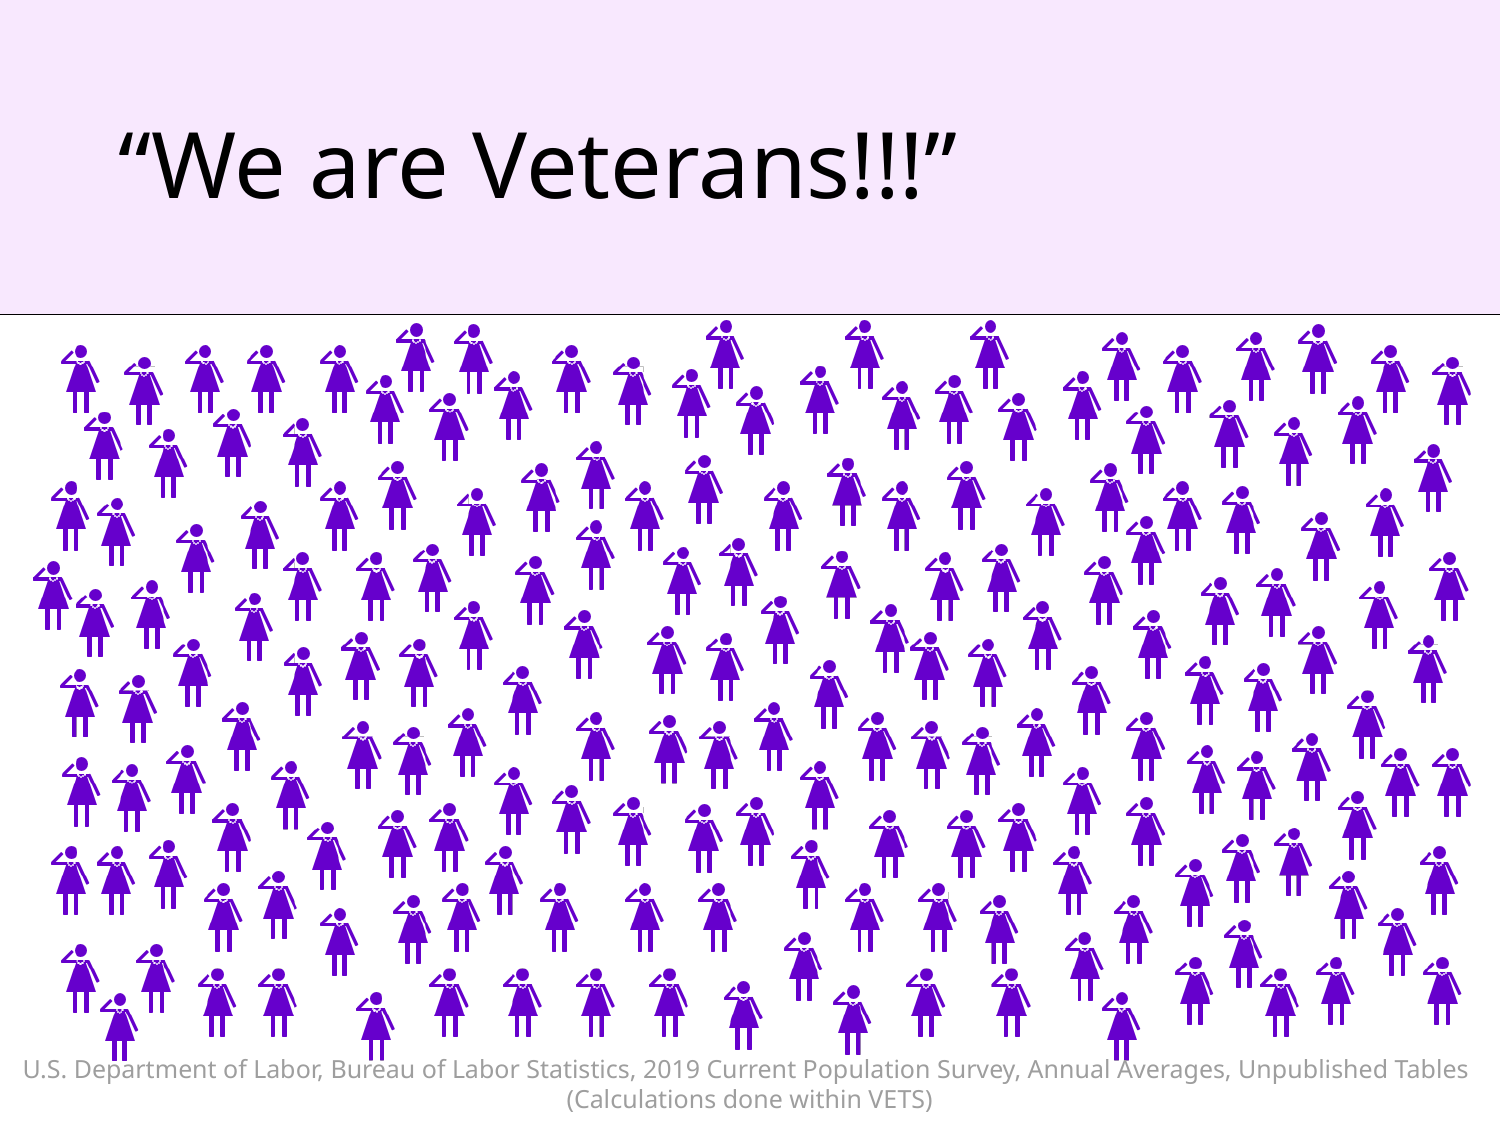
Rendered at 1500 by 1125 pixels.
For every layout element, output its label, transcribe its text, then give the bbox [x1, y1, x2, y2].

title “We are Veterans!!!” [103, 59, 1397, 278]
picture [33, 320, 1471, 1061]
footer U.S. Department of Labor, Bureau of Labor Statistics, 2019 Current Population Survey, Annual Averages, Unpublished Tables (Calculations done within VETS) [0, 1042, 1500, 1125]
